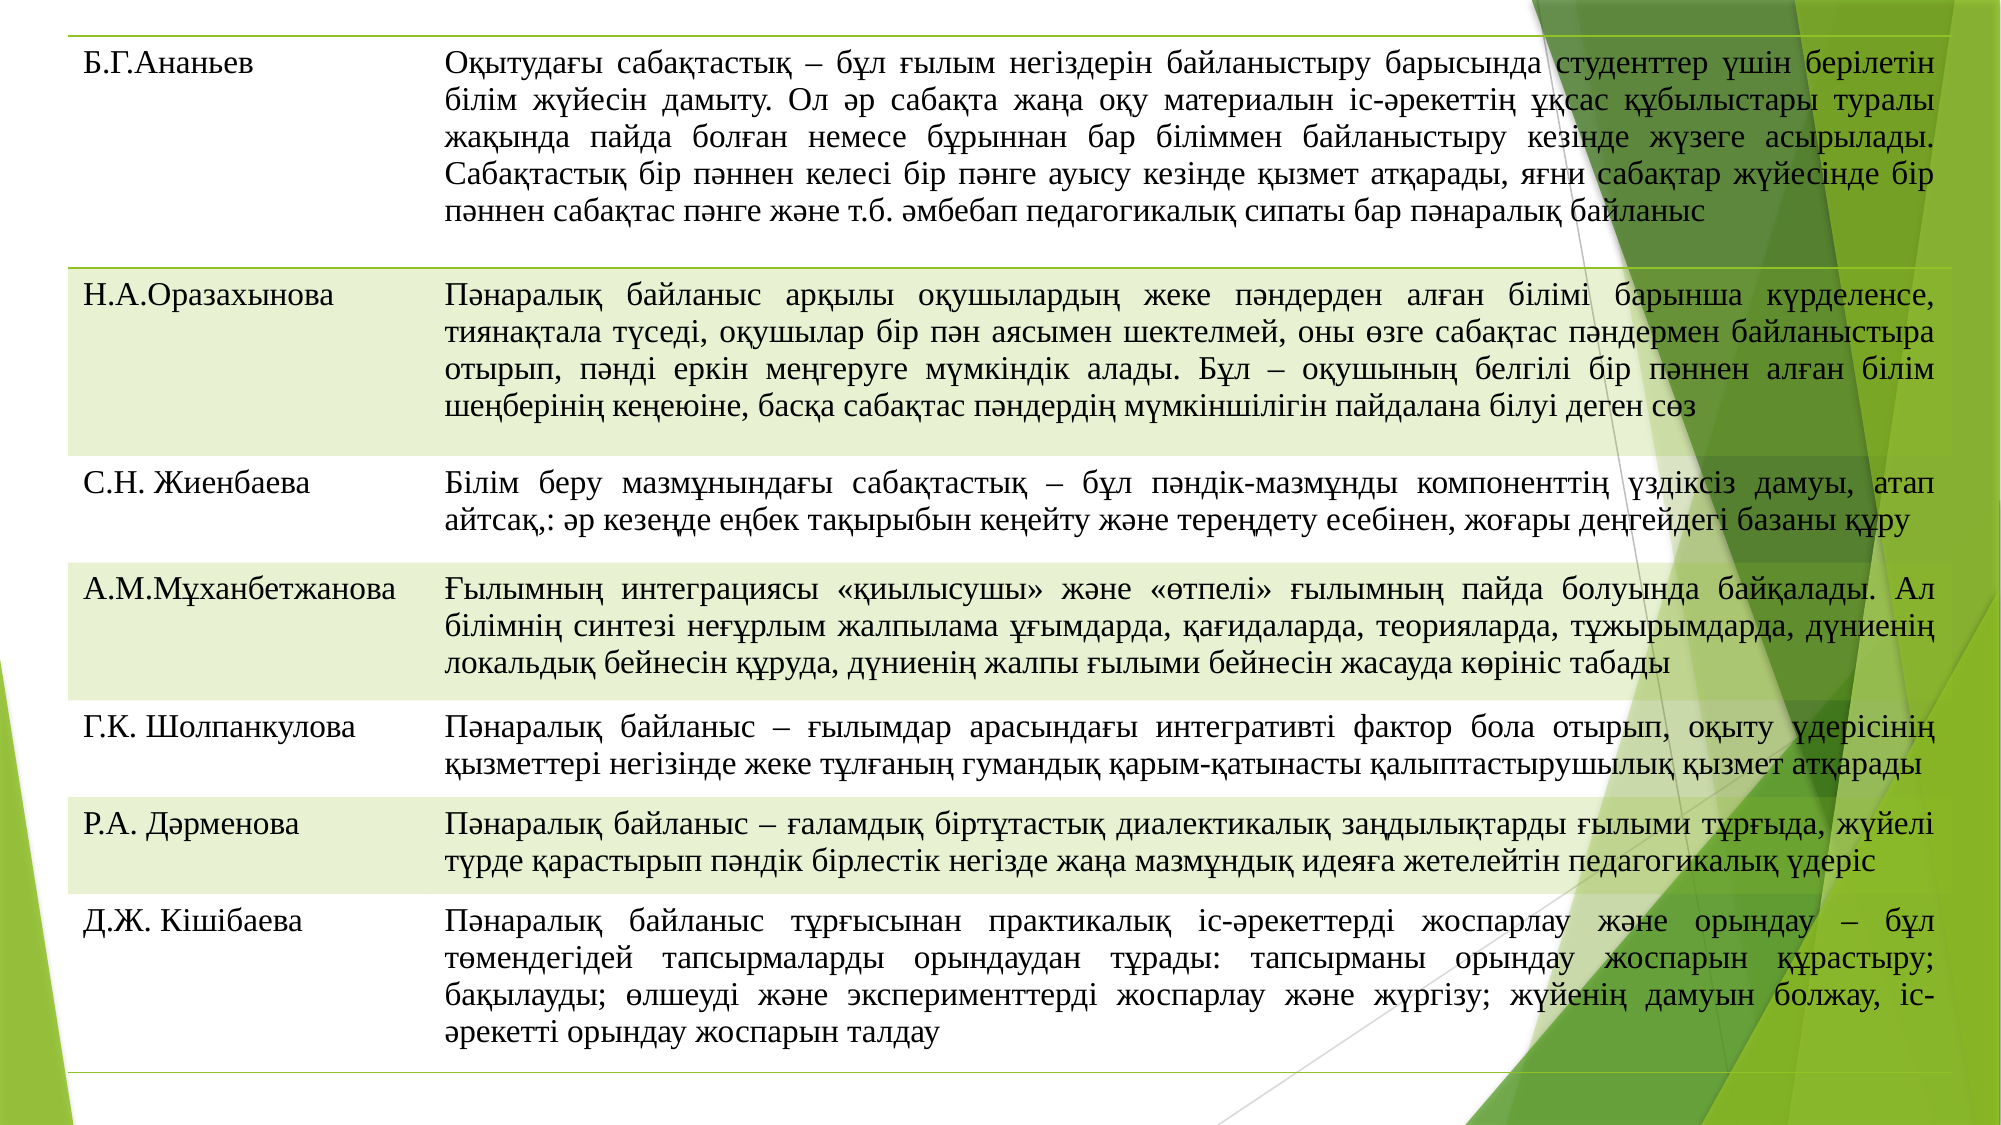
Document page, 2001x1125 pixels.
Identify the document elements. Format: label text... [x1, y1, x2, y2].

table_cell Пәнаралық байланыс арқылы оқушылардың жеке пәндерден алған білімі барынша күрделенсе, тиянақтала түседі, оқушылар бір пән аясымен шектелмей, оны өзге сабақтас пәндермен байланыстыра отырып, пәнді еркін меңгеруге мүмкіндік алады. Бұл – оқушының белгілі бір пәннен алған білім шеңберінің кеңеюіне, басқа сабақтас пәндердің мүмкіншілігін пайдалана білуі деген сөз [430, 269, 1952, 456]
table_cell Пәнаралық байланыс – ғаламдық біртұтастық диалектикалық заңдылықтарды ғылыми тұрғыда, жүйелі түрде қарастырып пәндік бірлестік негізде жаңа мазмұндық идеяға жетелейтін педагогикалық үдеріс [430, 797, 1952, 894]
table_cell С.Н. Жиенбаева [68, 456, 430, 563]
table_header Б.Г.Ананьев [68, 37, 430, 267]
table_header Оқытудағы сабақтастық – бұл ғылым негіздерін байланыстыру барысында студенттер үшін берілетін білім жүйесін дамыту. Ол әр сабақта жаңа оқу материалын іс-әрекеттің ұқсас құбылыстары туралы жақында пайда болған немесе бұрыннан бар біліммен байланыстыру кезінде жүзеге асырылады. Сабақтастық бір пәннен келесі бір пәнге ауысу кезінде қызмет атқарады, яғни сабақтар жүйесінде бір пәннен сабақтас пәнге және т.б. әмбебап педагогикалық сипаты бар пәнаралық байланыс [430, 37, 1952, 267]
table_cell Г.К. Шолпанкулова [68, 700, 430, 797]
table_cell Н.А.Оразахынова [68, 269, 430, 456]
table_cell Р.А. Дәрменова [68, 797, 430, 894]
table_cell А.М.Мұханбетжанова [68, 563, 430, 700]
table_cell Ғылымның интеграциясы «қиылысушы» және «өтпелі» ғылымның пайда болуында байқалады. Ал білімнің синтезі неғұрлым жалпылама ұғымдарда, қағидаларда, теорияларда, тұжырымдарда, дүниенің локальдық бейнесін құруда, дүниенің жалпы ғылыми бейнесін жасауда көрініс табады [430, 563, 1952, 700]
table_cell Білім беру мазмұнындағы сабақтастық – бұл пәндік-мазмұнды компоненттің үздіксіз дамуы, атап айтсақ,: әр кезеңде еңбек тақырыбын кеңейту және тереңдету есебінен, жоғары деңгейдегі базаны құру [430, 456, 1952, 563]
table_cell Д.Ж. Кішібаева [68, 894, 430, 1072]
table_cell Пәнаралық байланыс тұрғысынан практикалық іс-әрекеттерді жоспарлау және орындау – бұл төмендегідей тапсырмаларды орындаудан тұрады: тапсырманы орындау жоспарын құрастыру; бақылауды; өлшеуді және эксперименттерді жоспарлау және жүргізу; жүйенің дамуын болжау, іс-әрекетті орындау жоспарын талдау [430, 894, 1952, 1072]
table_cell Пәнаралық байланыс – ғылымдар арасындағы интегративті фактор бола отырып, оқыту үдерісінің қызметтері негізінде жеке тұлғаның гумандық қарым-қатынасты қалыптастырушылық қызмет атқарады [430, 700, 1952, 797]
